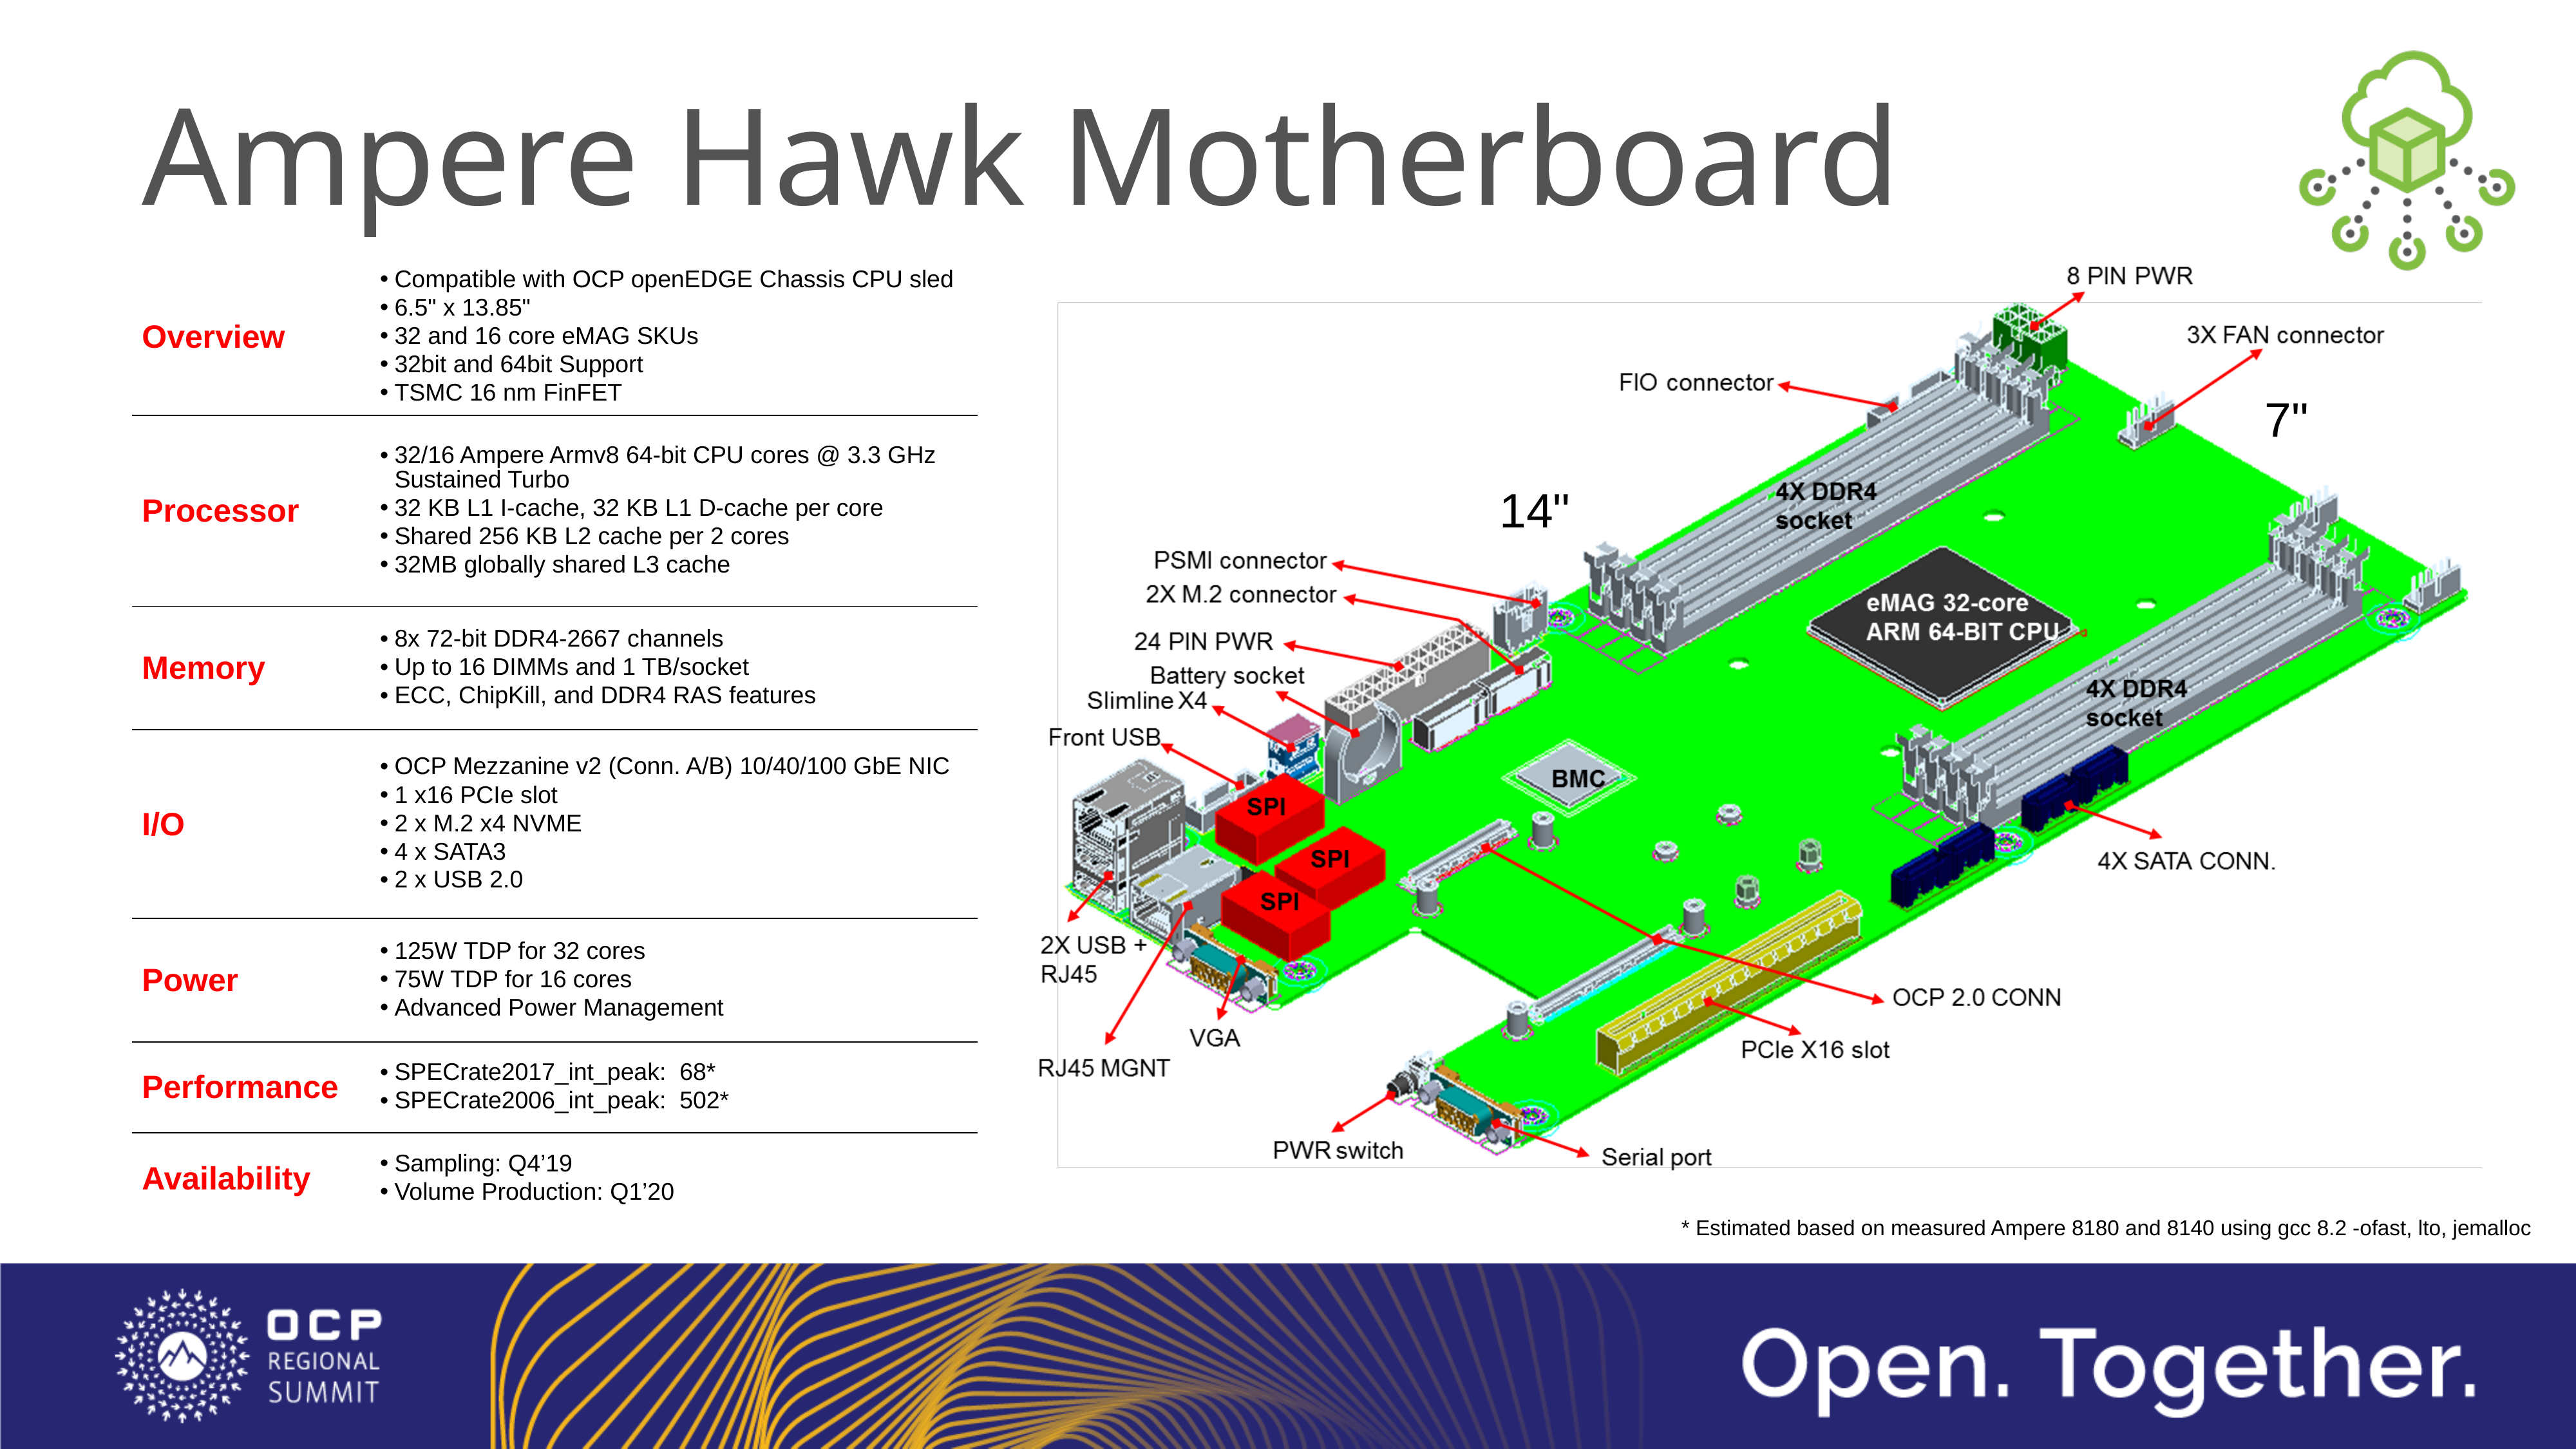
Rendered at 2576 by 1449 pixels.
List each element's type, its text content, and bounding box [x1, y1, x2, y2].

table_header Compatible with OCP openEDGE Chassis CPU sled 6.5" x 13.85" 32 and 16 core eMAG SKUs 32bit and 64bit Support TSMC 16 nm FinFET [370, 258, 978, 415]
table_cell SPECrate2017_int_peak: 68* SPECrate2006_int_peak: 502* [370, 1043, 978, 1132]
table_cell Sampling: Q4’19 Volume Production: Q1’20 [370, 1133, 978, 1224]
picture [0, 0, 2576, 1449]
table_cell Performance [132, 1043, 370, 1132]
table_cell Processor [132, 416, 370, 606]
table_cell 8x 72-bit DDR4-2667 channels Up to 16 DIMMs and 1 TB/socket ECC, ChipKill, and DDR4 RAS features [370, 607, 978, 729]
table_header Overview [132, 258, 370, 415]
table_cell Memory [132, 607, 370, 729]
table_cell OCP Mezzanine v2 (Conn. A/B) 10/40/100 GbE NIC 1 x16 PCIe slot 2 x M.2 x4 NVME 4 x SATA3 2 x USB 2.0 [370, 730, 978, 918]
table_cell I/O [132, 730, 370, 918]
title Ampere Hawk Motherboard [132, 77, 2272, 247]
table_cell 125W TDP for 32 cores 75W TDP for 16 cores Advanced Power Management [370, 919, 978, 1041]
table_cell 32/16 Ampere Armv8 64-bit CPU cores @ 3.3 GHz Sustained Turbo 32 KB L1 I-cache, 32 KB L1 D-cache per core Shared 256 KB L2 cache per 2 cores 32MB globally shared L3 cache [370, 416, 978, 606]
table_cell Availability [132, 1133, 370, 1224]
text_box * Estimated based on measured Ampere 8180 and 8140 using gcc 8.2 -ofast, lto, jemalloc [1681, 1214, 2576, 1255]
table_cell Power [132, 919, 370, 1041]
